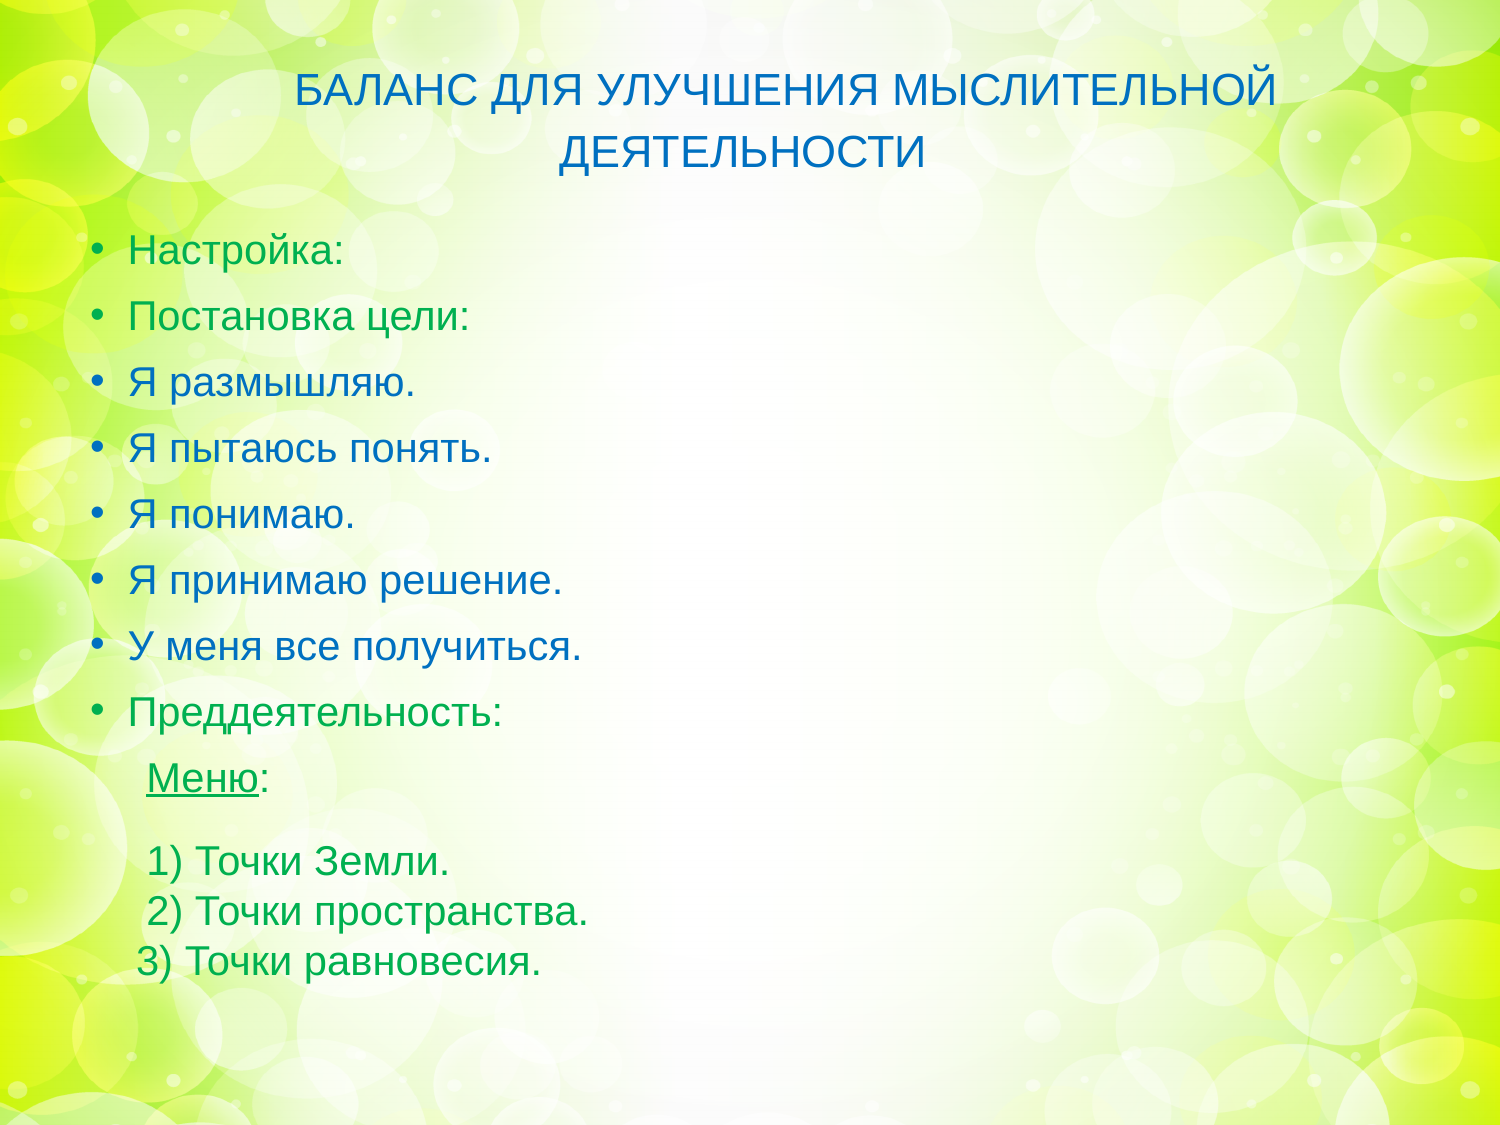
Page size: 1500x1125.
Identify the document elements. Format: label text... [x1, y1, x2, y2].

list Настройка: Постановка цели: Я размышляю. Я пытаюсь понять. Я понимаю. Я принимаю решение. У меня все получиться. Преддеятельность: Меню: 1) Точки Земли. 2) Точки пространства. 3) Точки равновесия. [75, 208, 1425, 1005]
picture [0, 0, 1500, 1125]
title БАЛАНС ДЛЯ УЛУЧШЕНИЯ МЫСЛИТЕЛЬНОЙ ДЕЯТЕЛЬНОСТИ [75, 45, 1425, 185]
